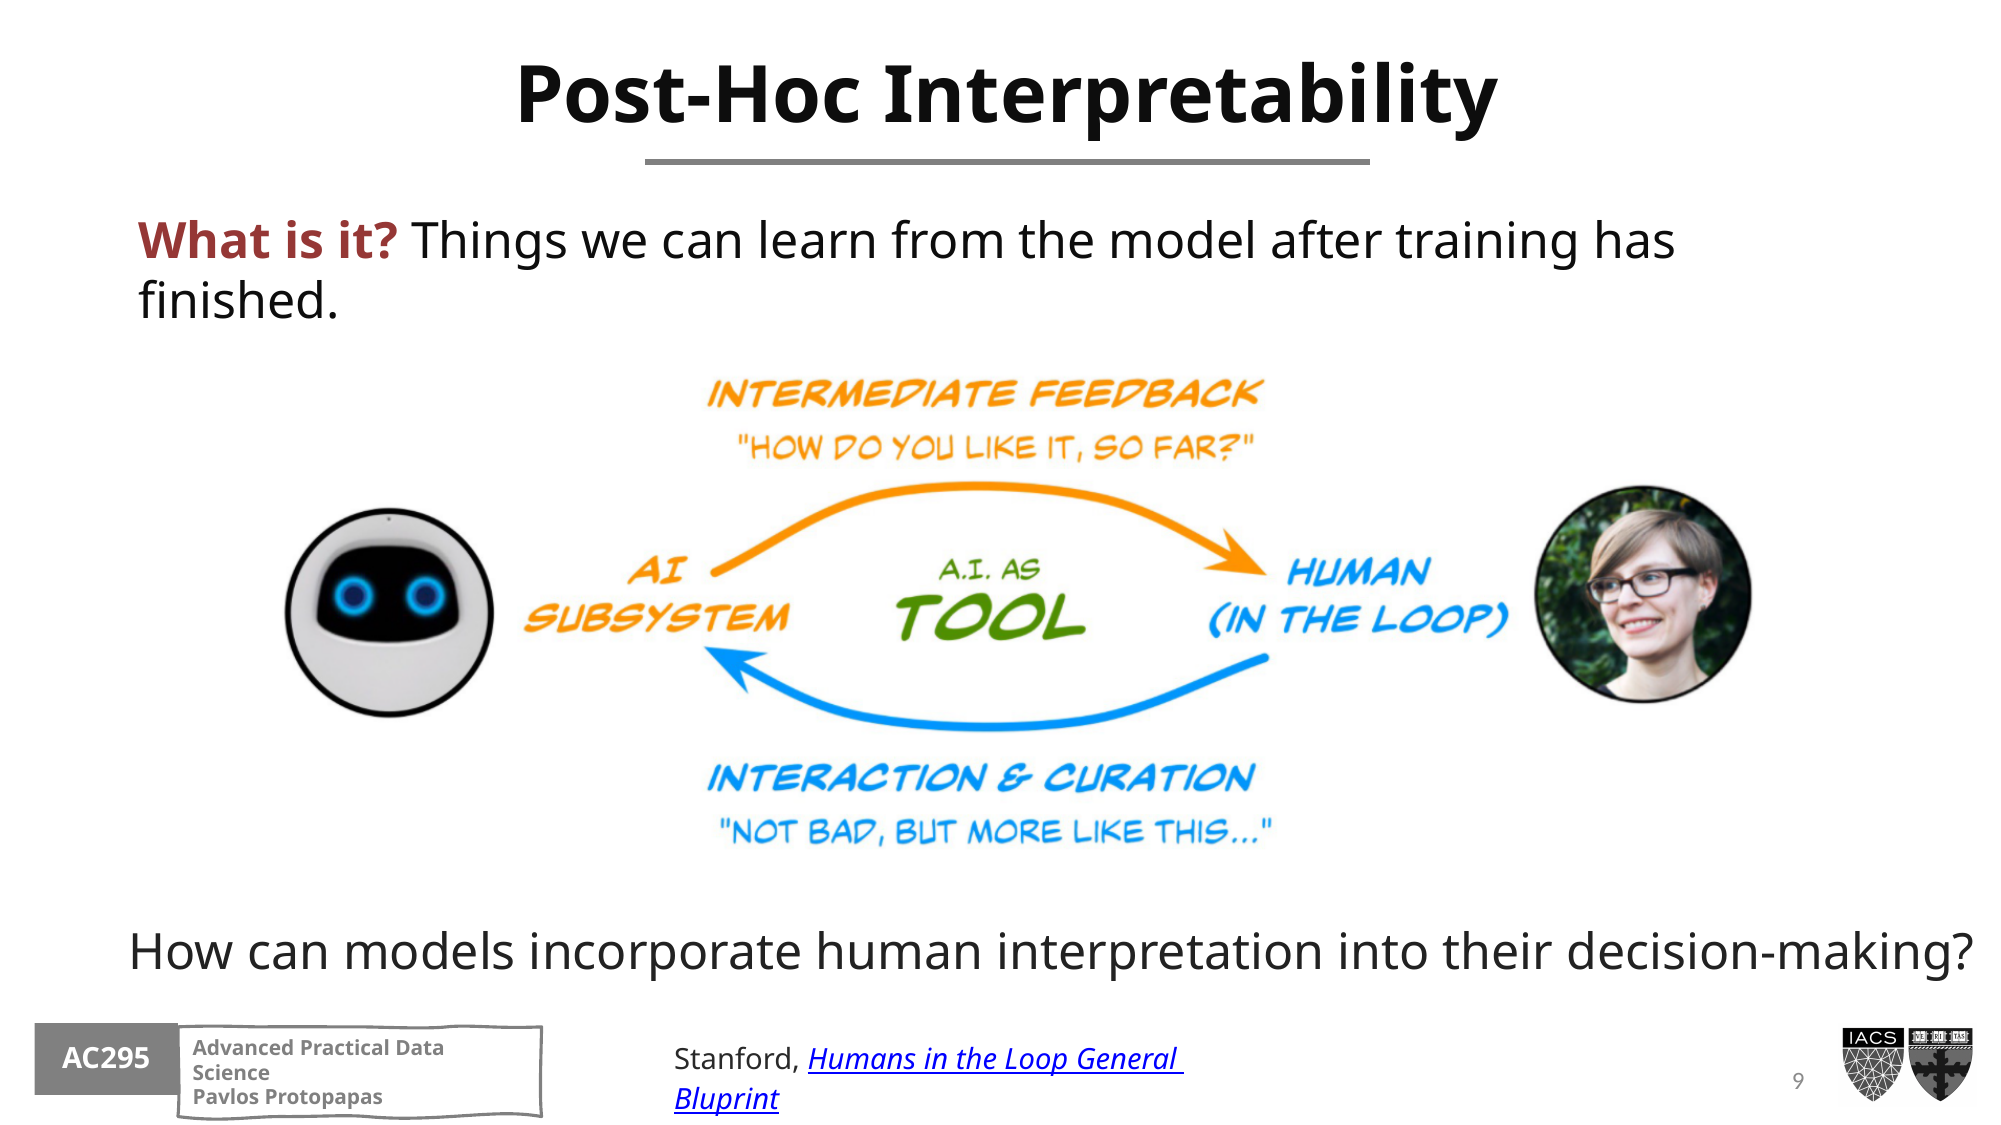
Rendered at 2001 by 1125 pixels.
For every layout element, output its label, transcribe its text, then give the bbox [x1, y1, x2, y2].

slide_number 9 [1353, 1049, 1820, 1110]
picture [250, 342, 1789, 862]
picture [1838, 1048, 1977, 1107]
text_box Stanford, Humans in the Loop General Bluprint [659, 1048, 1279, 1125]
text_box How can models incorporate human interpretation into their decision-making? [113, 912, 1991, 1048]
title Post-Hoc Interpretability [13, 35, 2000, 162]
list What is it? Things we can learn from the model after training has finished. [123, 201, 1886, 912]
